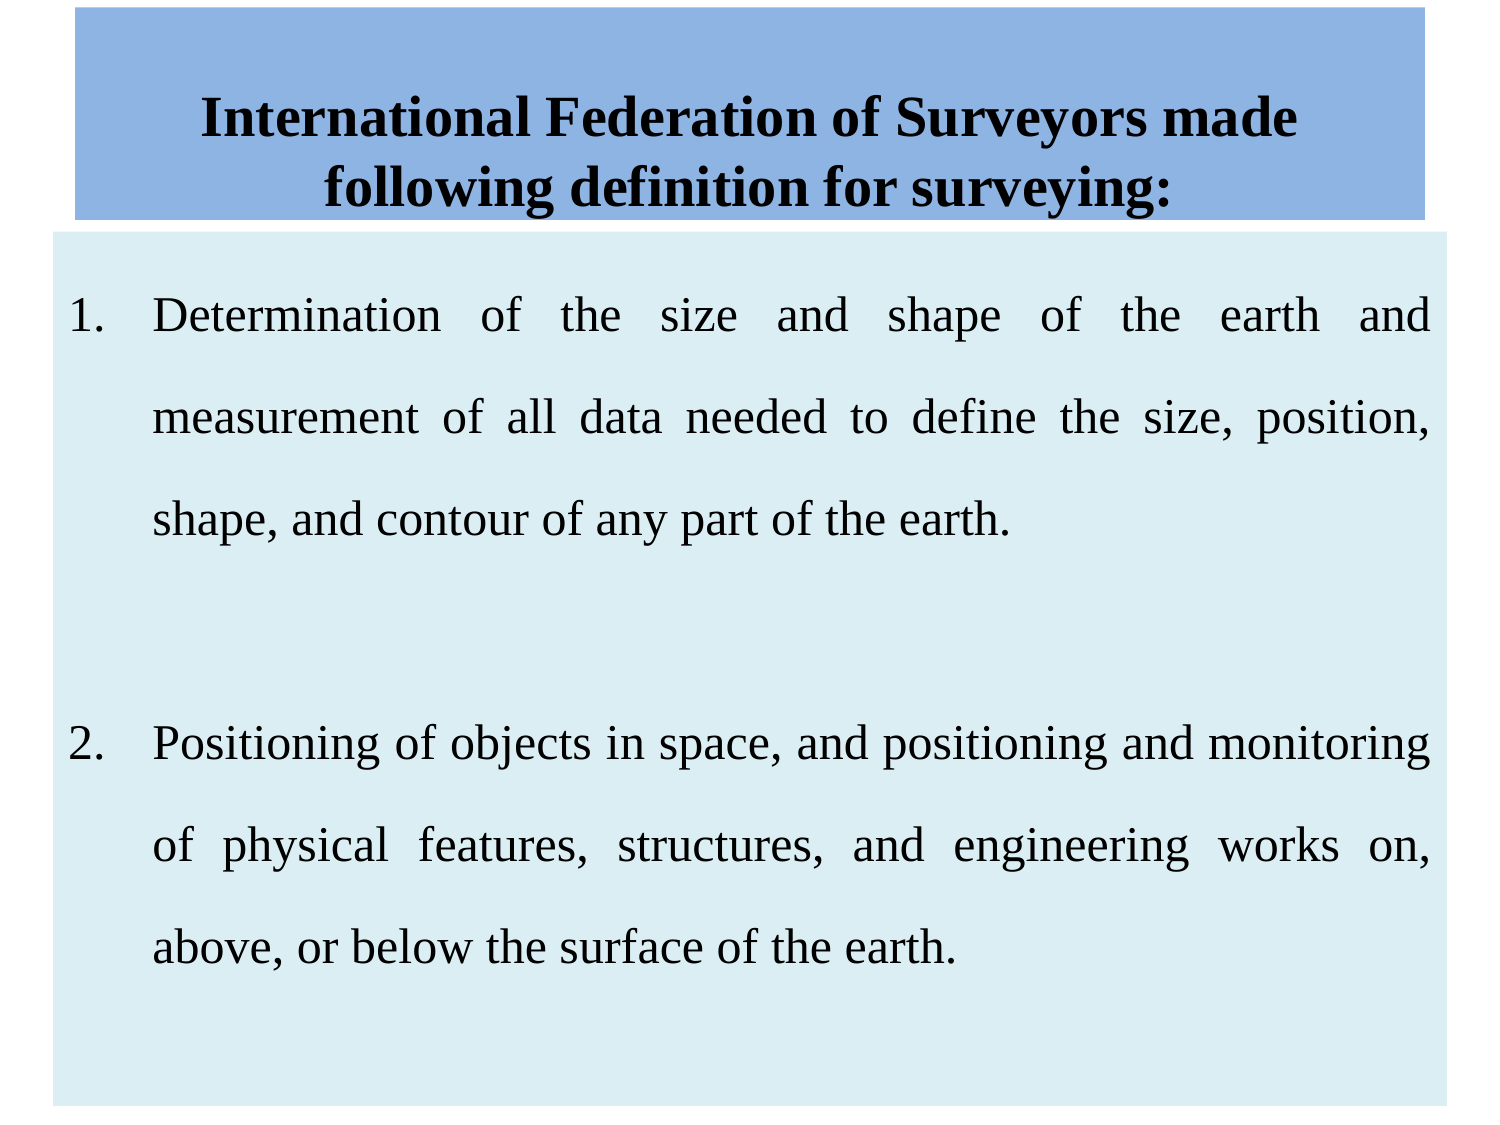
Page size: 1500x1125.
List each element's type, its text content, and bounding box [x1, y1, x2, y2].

list Determination of the size and shape of the earth and measurement of all data needed to define the size, position, shape, and contour of any part of the earth. Positioning of objects in space, and positioning and monitoring of physical features, structures, and engineering works on, above, or below the surface of the earth. [53, 231, 1447, 1106]
title International Federation of Surveyors made following definition for surveying: [75, 7, 1425, 220]
